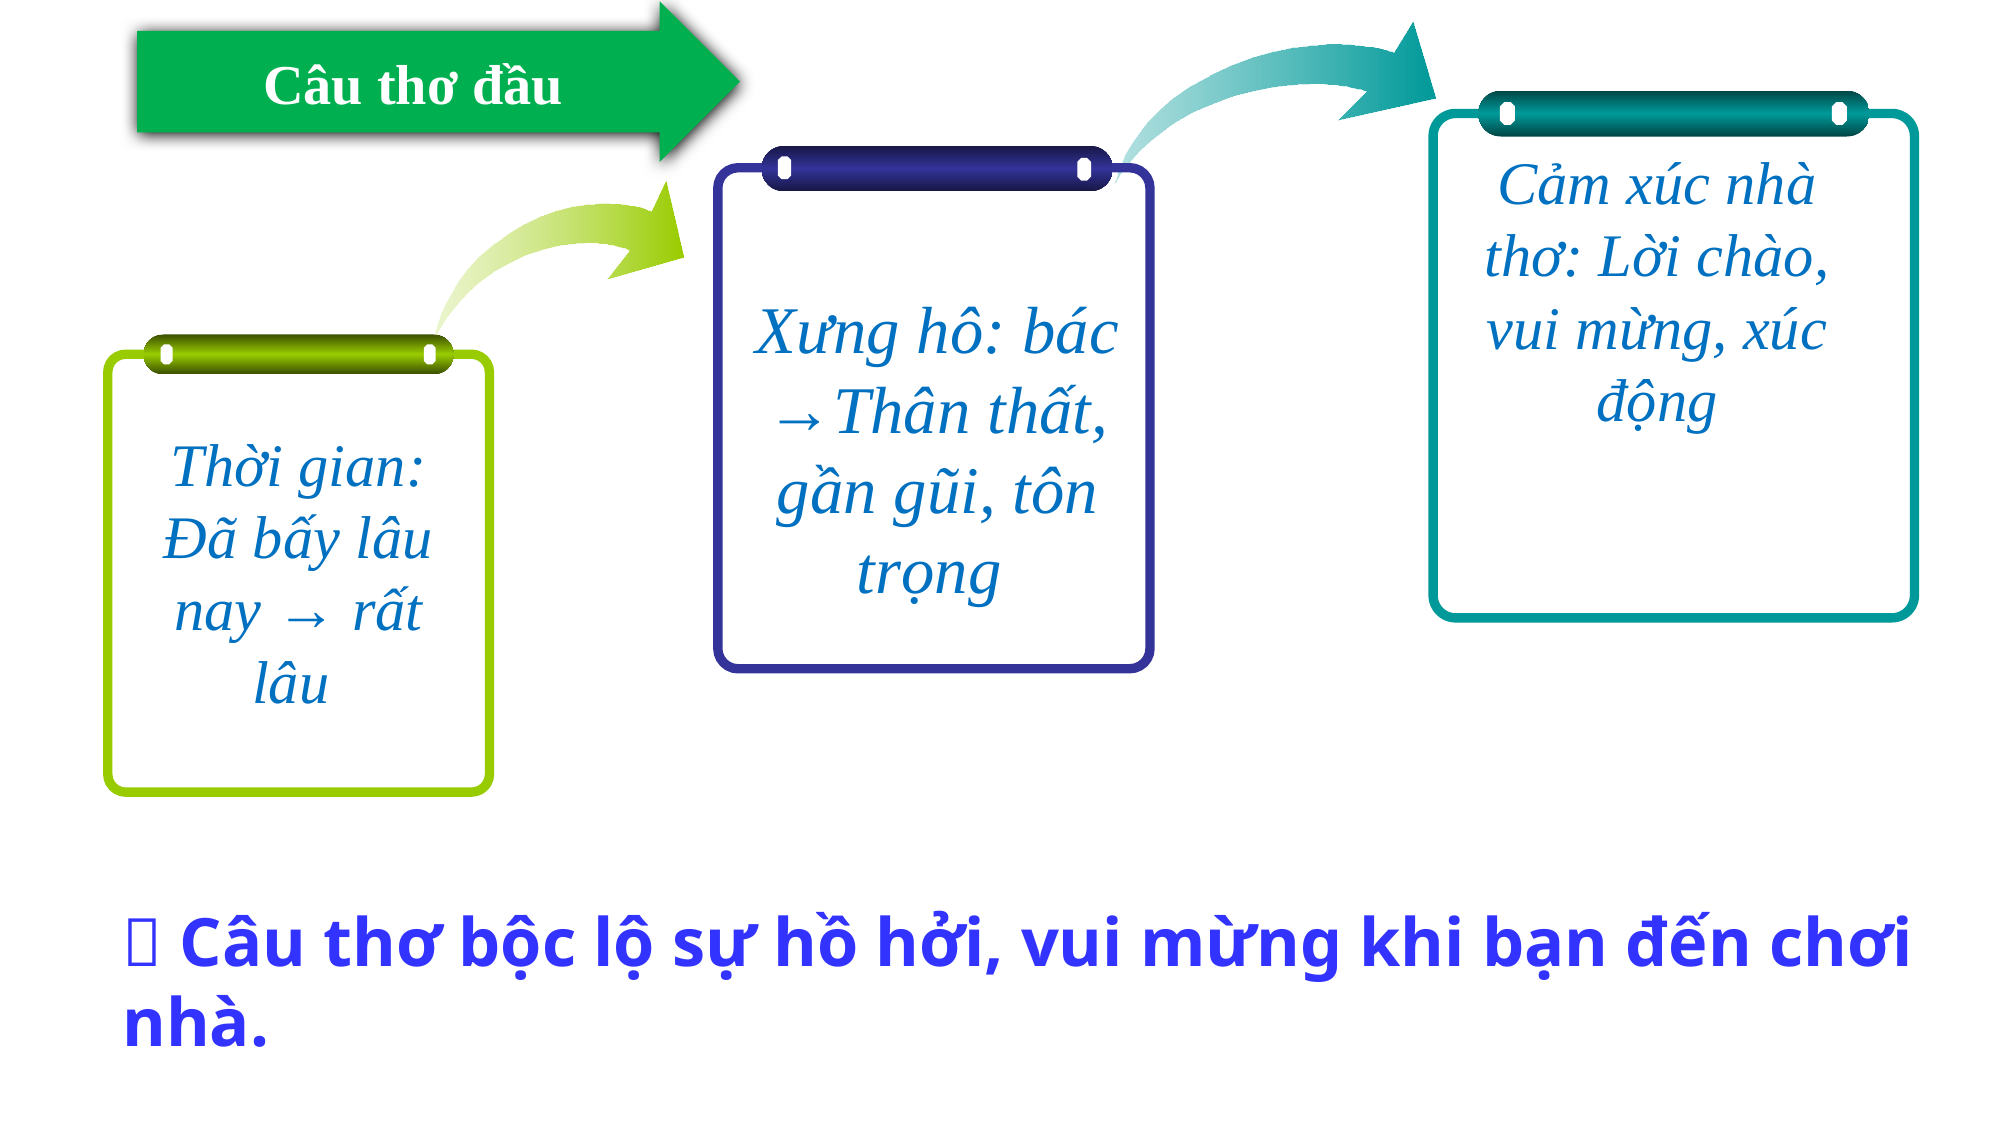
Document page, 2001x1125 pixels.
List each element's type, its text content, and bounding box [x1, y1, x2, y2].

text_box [1433, 90, 1915, 618]
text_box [717, 145, 1151, 669]
text_box [1130, 21, 1434, 145]
text_box Câu thơ đầu [136, 0, 742, 165]
text_box [434, 180, 684, 334]
text_box  Câu thơ bộc lộ sự hồ hởi, vui mừng khi bạn đến chơi nhà. [107, 892, 1970, 1068]
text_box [107, 334, 490, 793]
